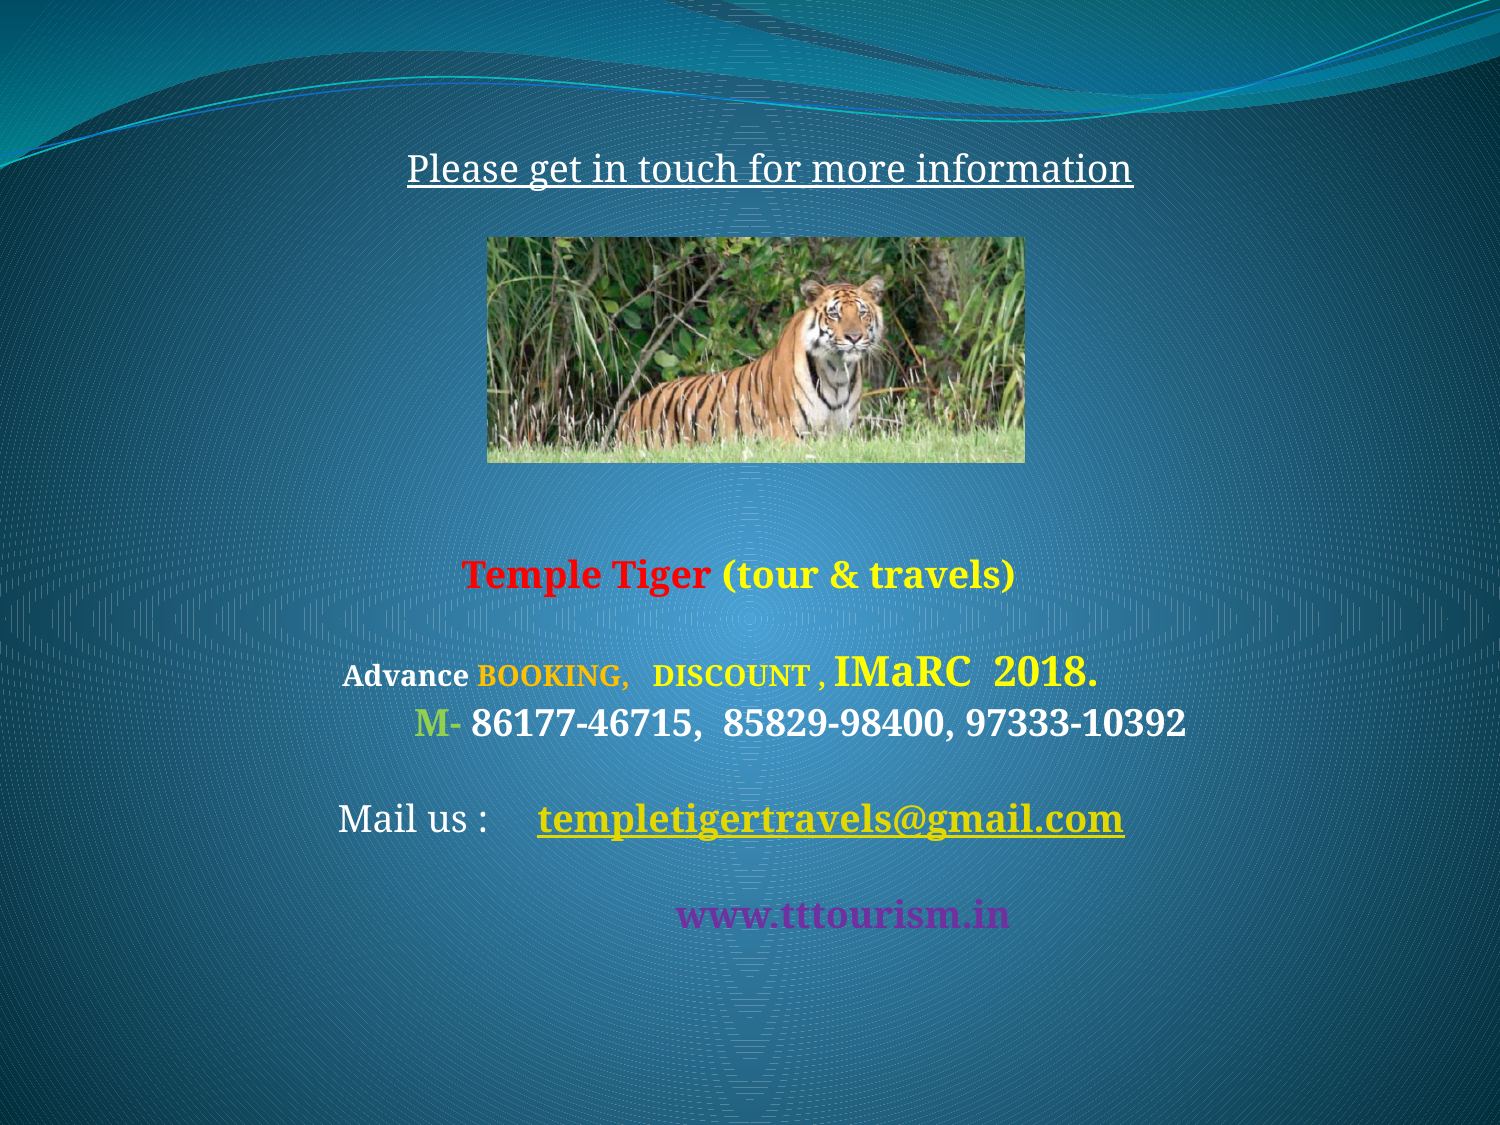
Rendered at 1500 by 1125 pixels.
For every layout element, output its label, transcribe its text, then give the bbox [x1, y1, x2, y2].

picture [487, 237, 1026, 463]
text_box Please get in touch for more information Temple Tiger (tour & travels) Advance BOOKING, DISCOUNT , IMaRC 2018. M- 86177-46715, 85829-98400, 97333-10392 Mail us : templetigertravels@gmail.com www.tttourism.in [237, 137, 1225, 944]
